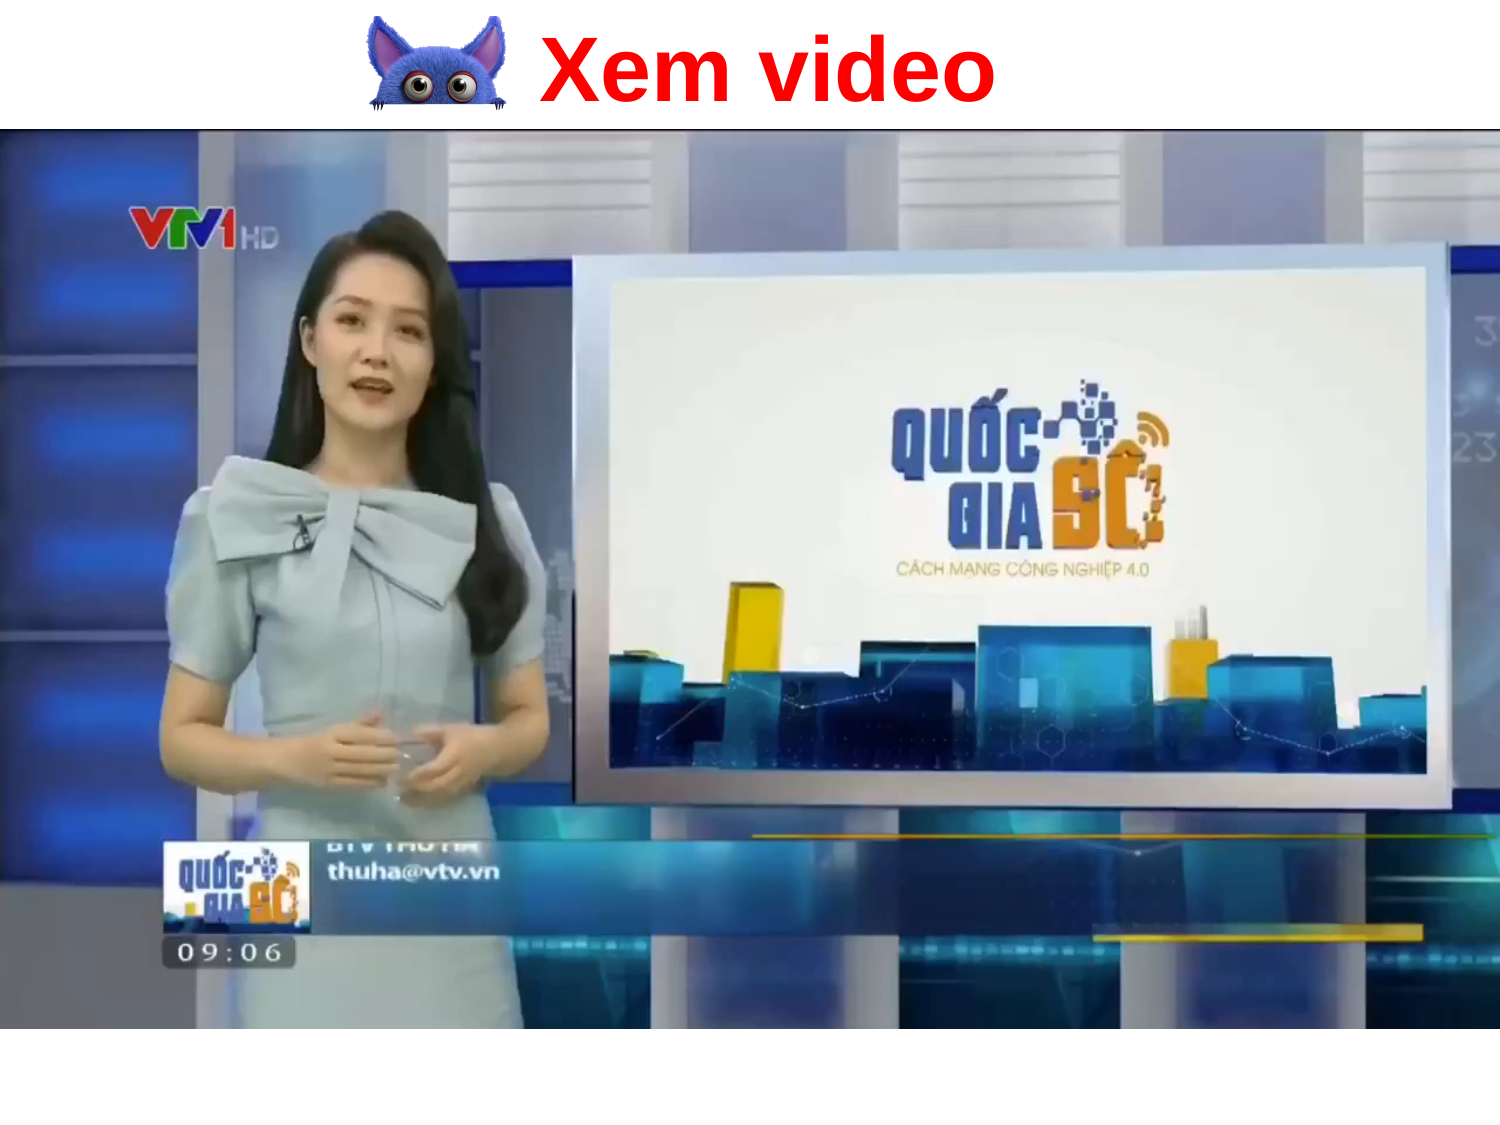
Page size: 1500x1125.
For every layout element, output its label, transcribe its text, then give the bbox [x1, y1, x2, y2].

text_box Xem video [412, 2, 1125, 126]
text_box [0, 128, 1500, 1030]
picture [349, 16, 527, 115]
